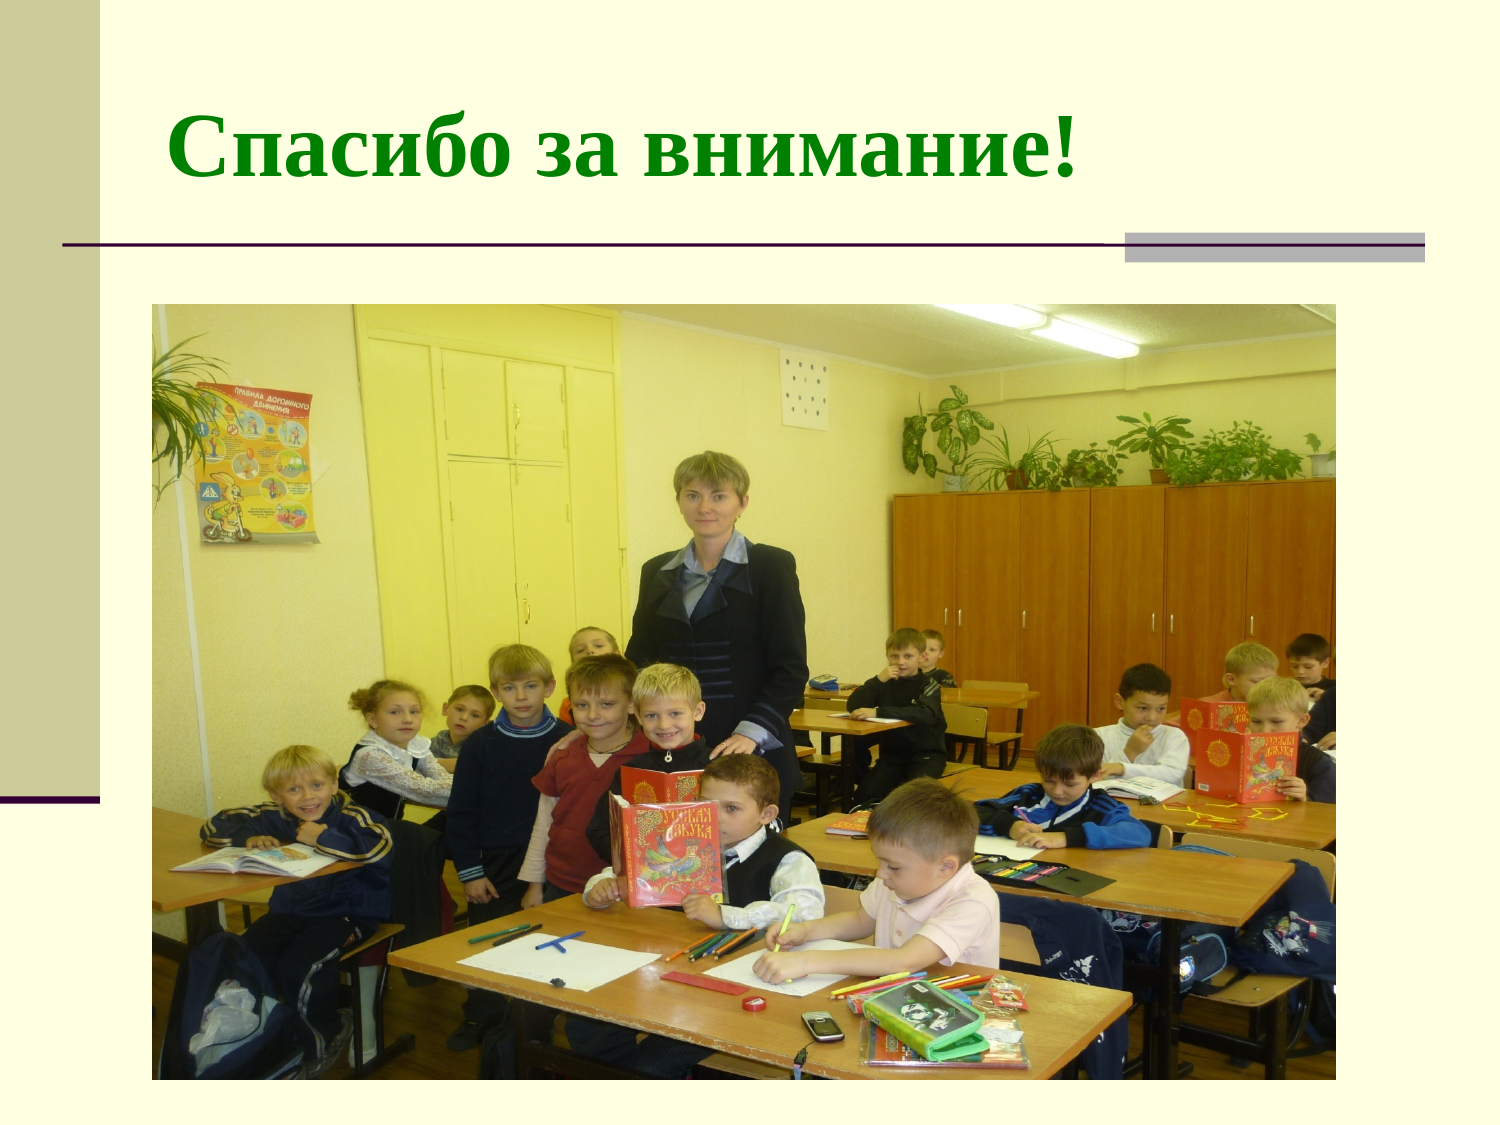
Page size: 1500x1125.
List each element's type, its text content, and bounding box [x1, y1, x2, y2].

picture [152, 304, 1337, 1080]
title Спасибо за внимание! [150, 45, 1425, 234]
